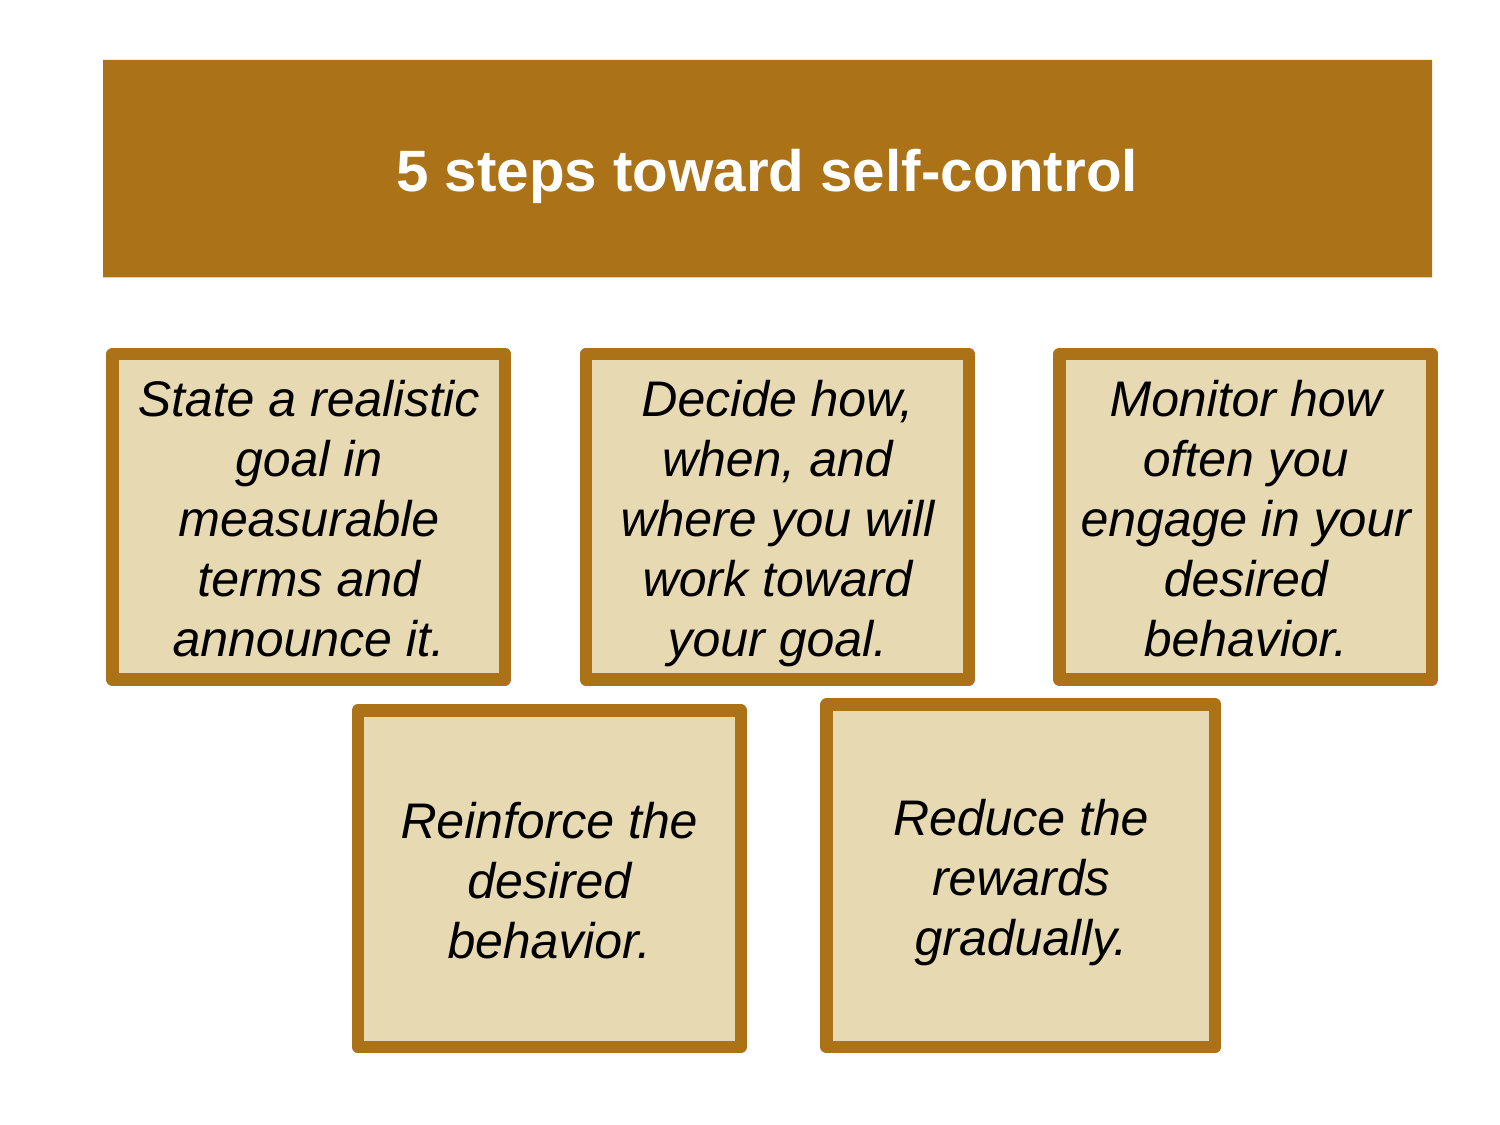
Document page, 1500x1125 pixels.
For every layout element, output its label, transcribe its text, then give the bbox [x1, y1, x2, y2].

list Monitor how often you engage in your desired behavior. [1053, 348, 1438, 686]
list Decide how, when, and where you will work toward your goal. [580, 348, 975, 686]
list Reinforce the desired behavior. [352, 704, 747, 1053]
list Reduce the rewards gradually. [820, 698, 1221, 1053]
list State a realistic goal in measurable terms and announce it. [106, 348, 511, 686]
title 5 steps toward self-control [103, 59, 1433, 278]
